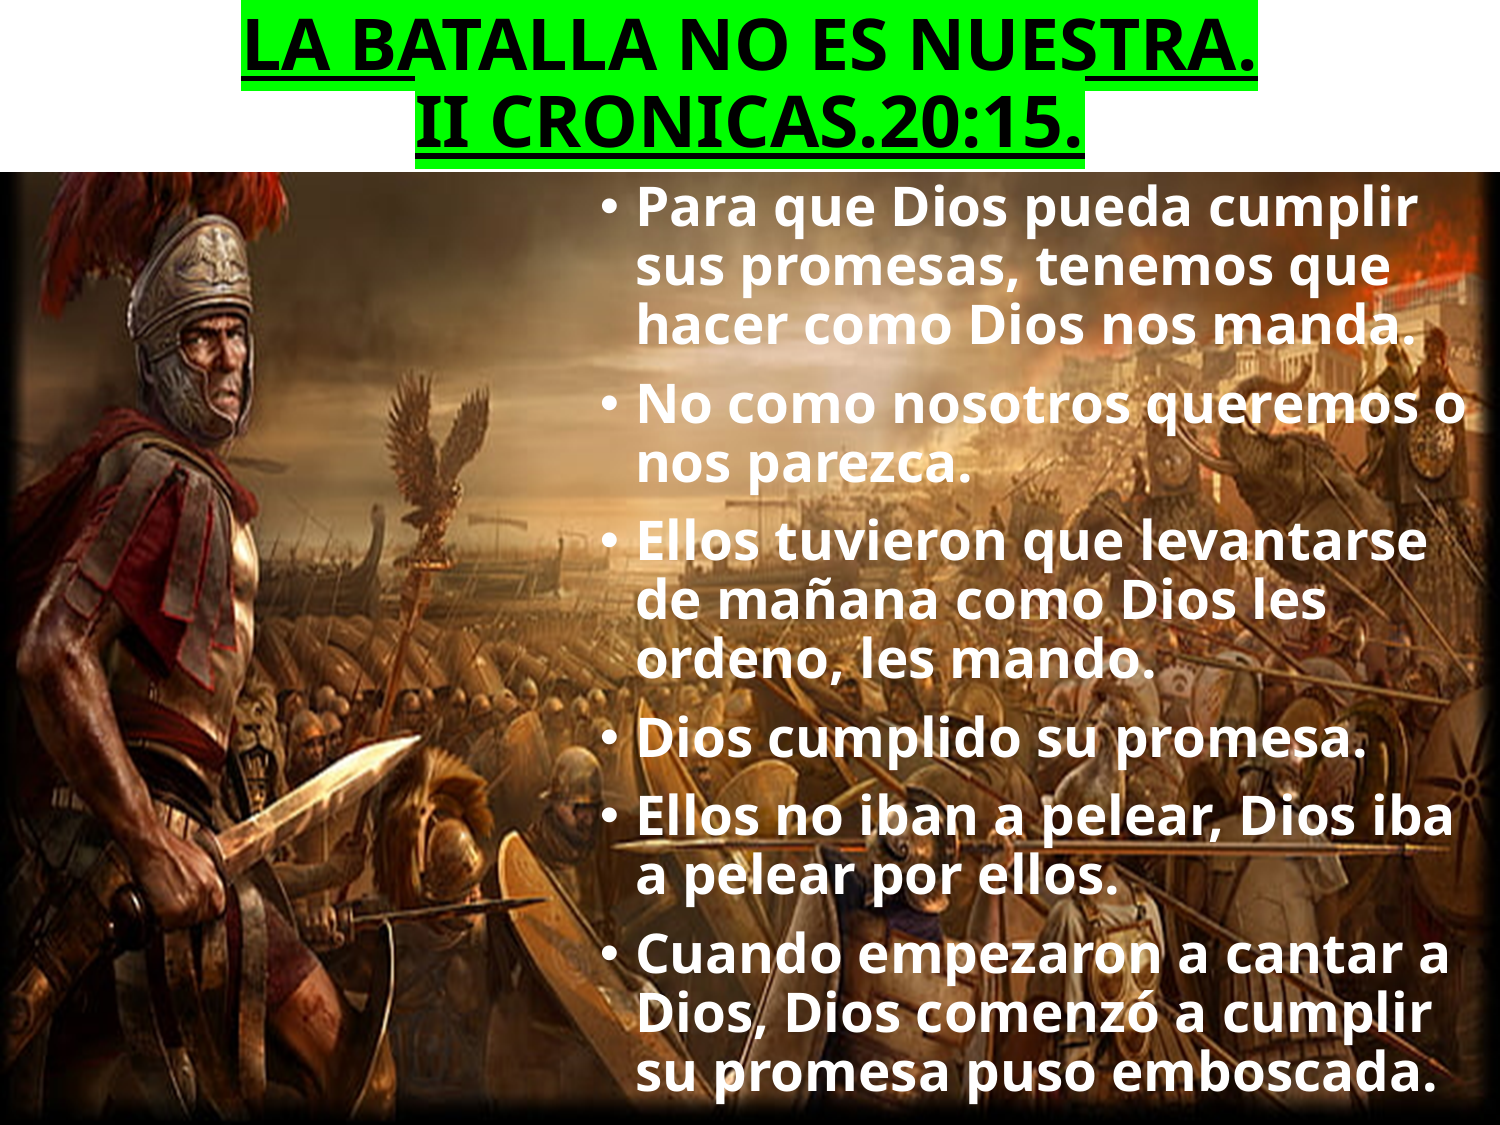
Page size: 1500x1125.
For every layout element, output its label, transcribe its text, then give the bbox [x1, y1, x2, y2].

picture [0, 172, 1500, 1125]
title LA BATALLA NO ES NUESTRA. II CRONICAS.20:15. [103, 0, 1397, 172]
